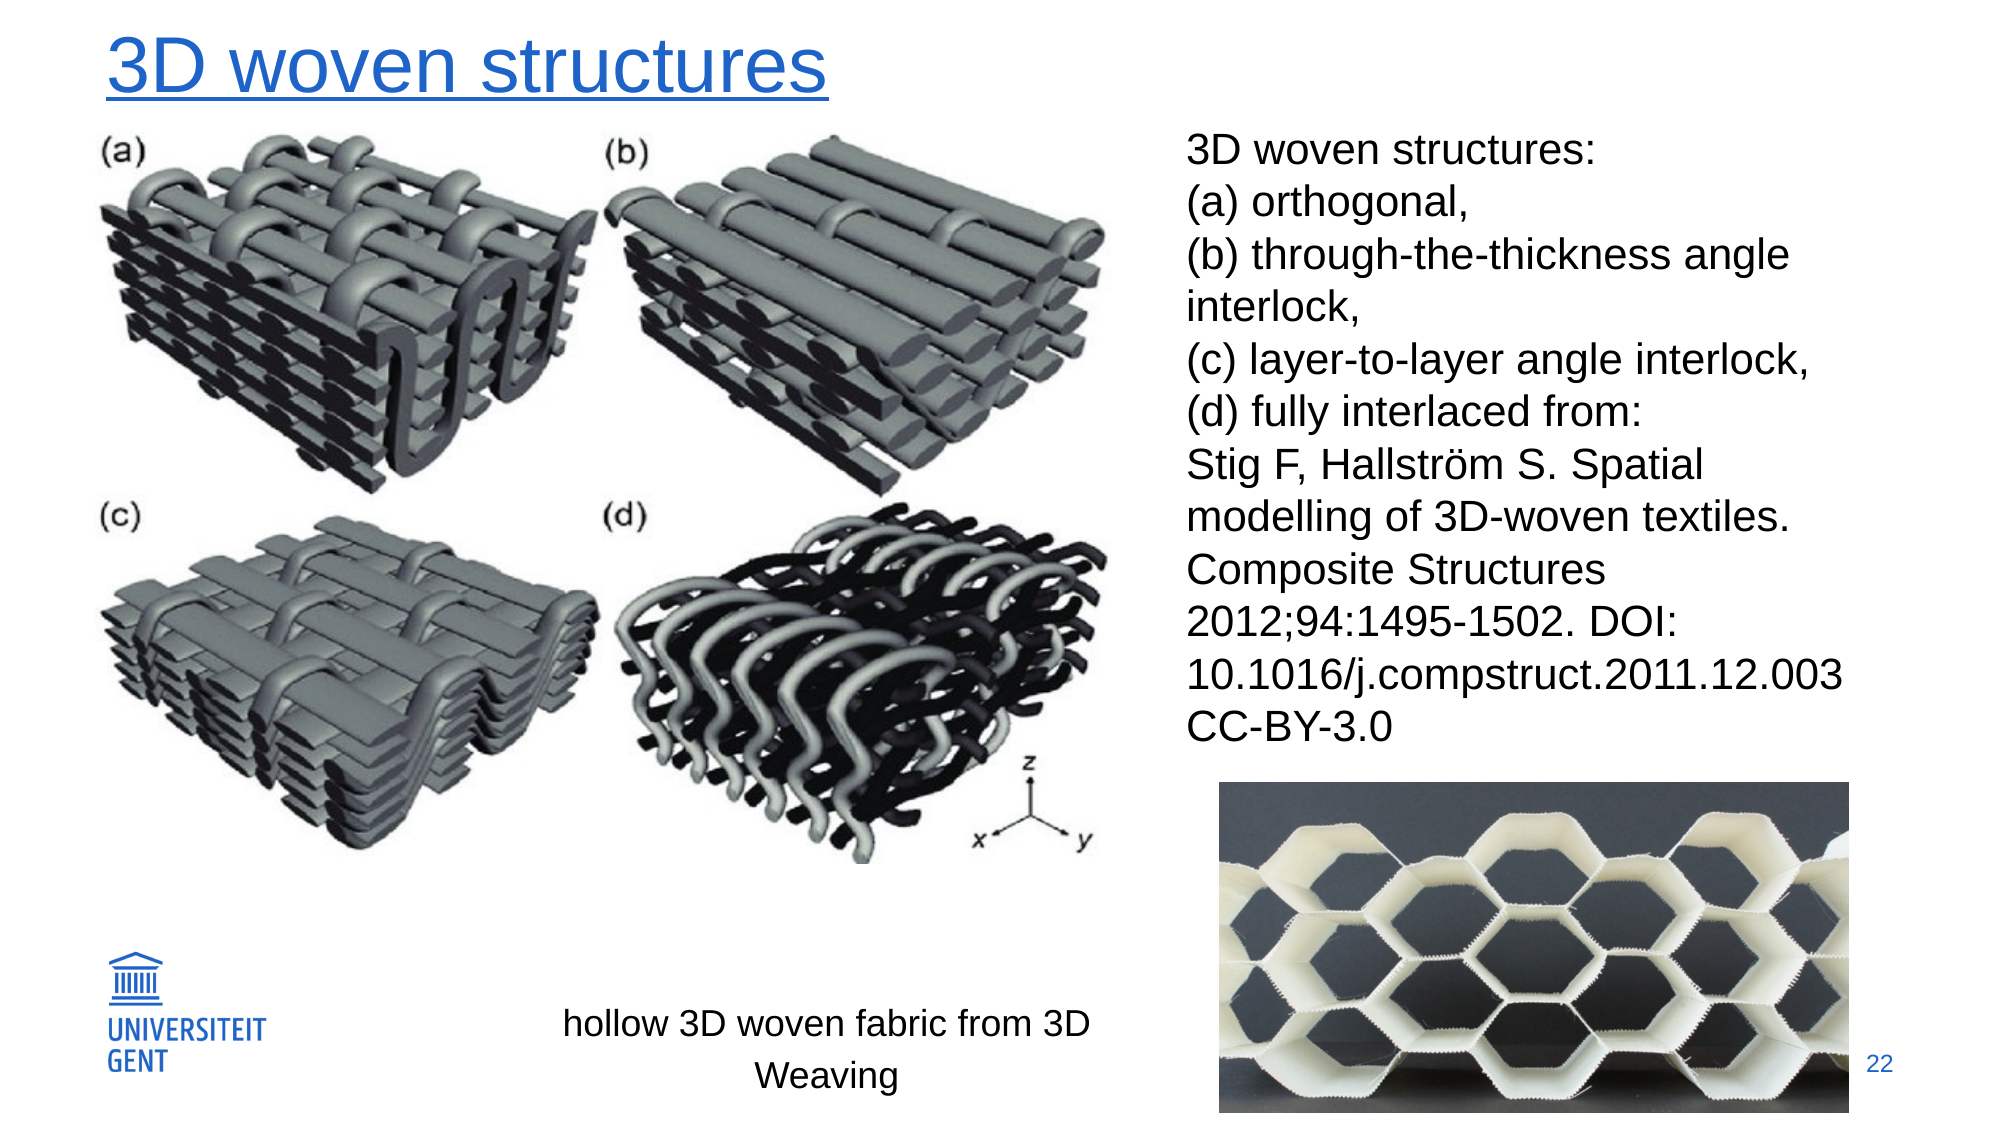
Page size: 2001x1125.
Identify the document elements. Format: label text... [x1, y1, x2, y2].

text_box hollow 3D woven fabric from 3D Weaving [477, 982, 1176, 1107]
slide_number 22 [1853, 1032, 1905, 1092]
picture [1219, 781, 1849, 1113]
text_box 3D woven structures: (a) orthogonal, (b) through-the-thickness angle interlock, (c) layer-to-layer angle interlock, (d) fully interlaced from: Stig F, Hallström S. Spatial modelling of 3D-woven textiles. Composite Structures 2012;94:1495-1502. DOI: 10.1016/j.compstruct.2011.12.003 CC-BY-3.0 [1175, 26, 1892, 845]
title 3D woven structures [95, 15, 1908, 116]
picture [95, 131, 1112, 864]
picture [55, 911, 323, 1125]
